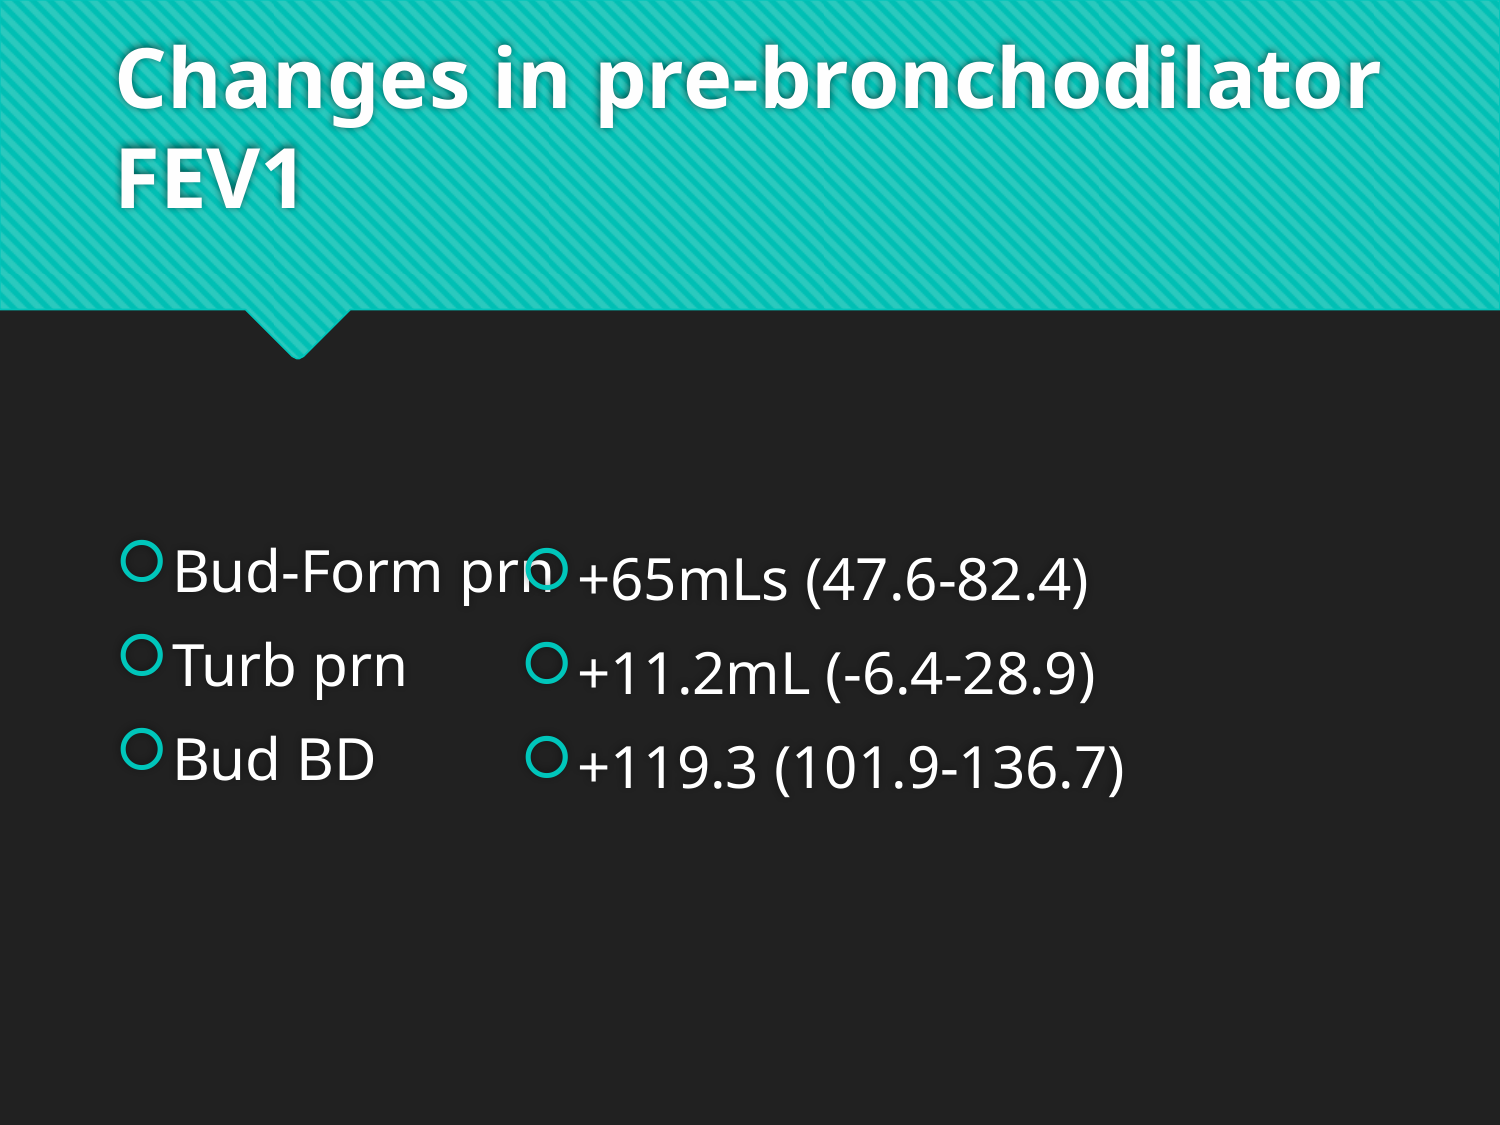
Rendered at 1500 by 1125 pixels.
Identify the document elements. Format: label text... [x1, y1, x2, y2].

list +65mLs (47.6-82.4) +11.2mL (-6.4-28.9) +119.3 (101.9-136.7) [505, 419, 1145, 1017]
title Changes in pre-bronchodilator FEV1 [99, 73, 1401, 233]
list Bud-Form prn Turb prn Bud BD [100, 364, 739, 962]
